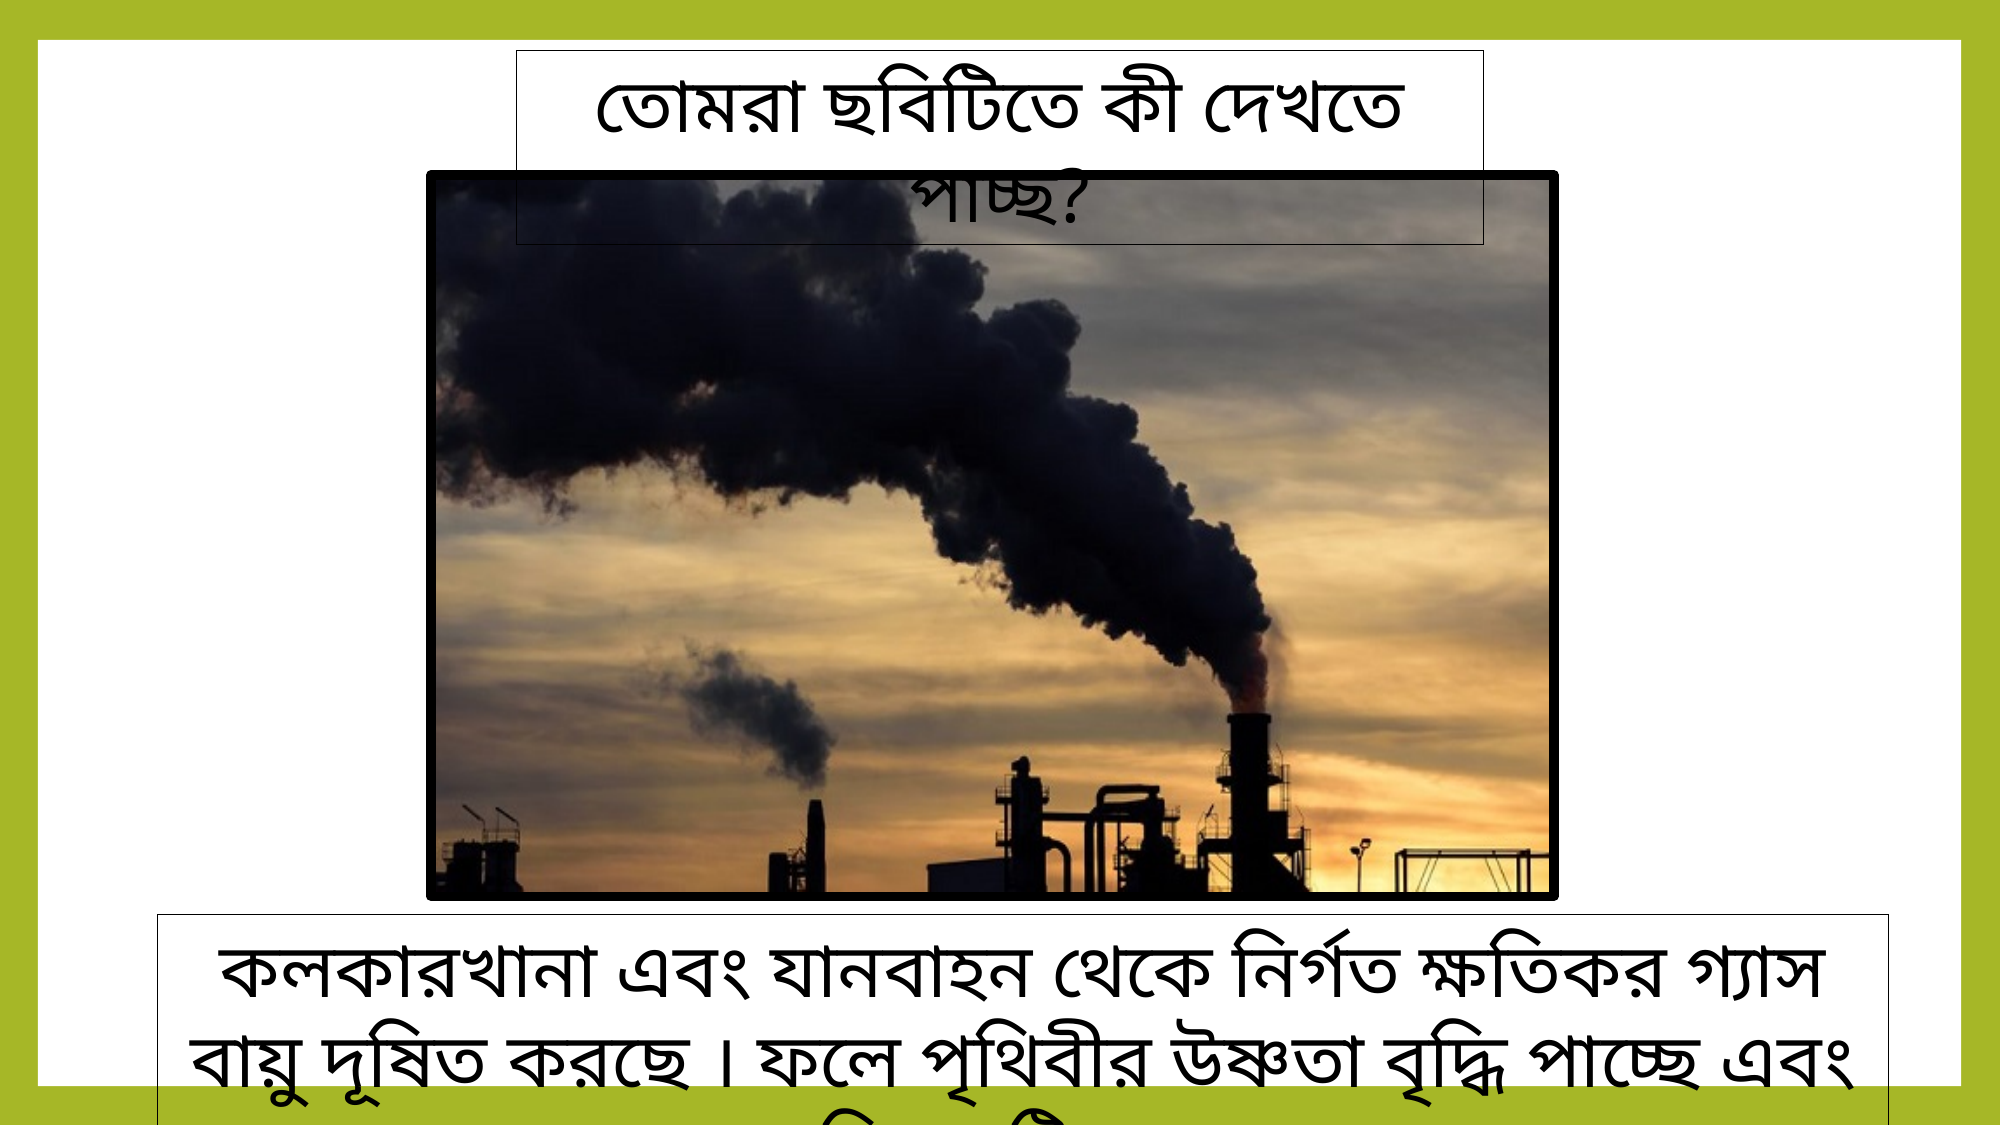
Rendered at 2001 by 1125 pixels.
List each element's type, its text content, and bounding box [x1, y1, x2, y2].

picture [435, 179, 1550, 892]
text_box কলকারখানা এবং যানবাহন থেকে নির্গত ক্ষতিকর গ্যাস বায়ু দূষিত করছে । ফলে পৃথিবীর উষ্ণতা বৃদ্ধি পাচ্ছে এবং এসিড বৃষ্টি হচ্ছে । [157, 914, 1889, 1125]
text_box তোমরা ছবিটিতে কী দেখতে পাচ্ছ? [516, 50, 1484, 177]
